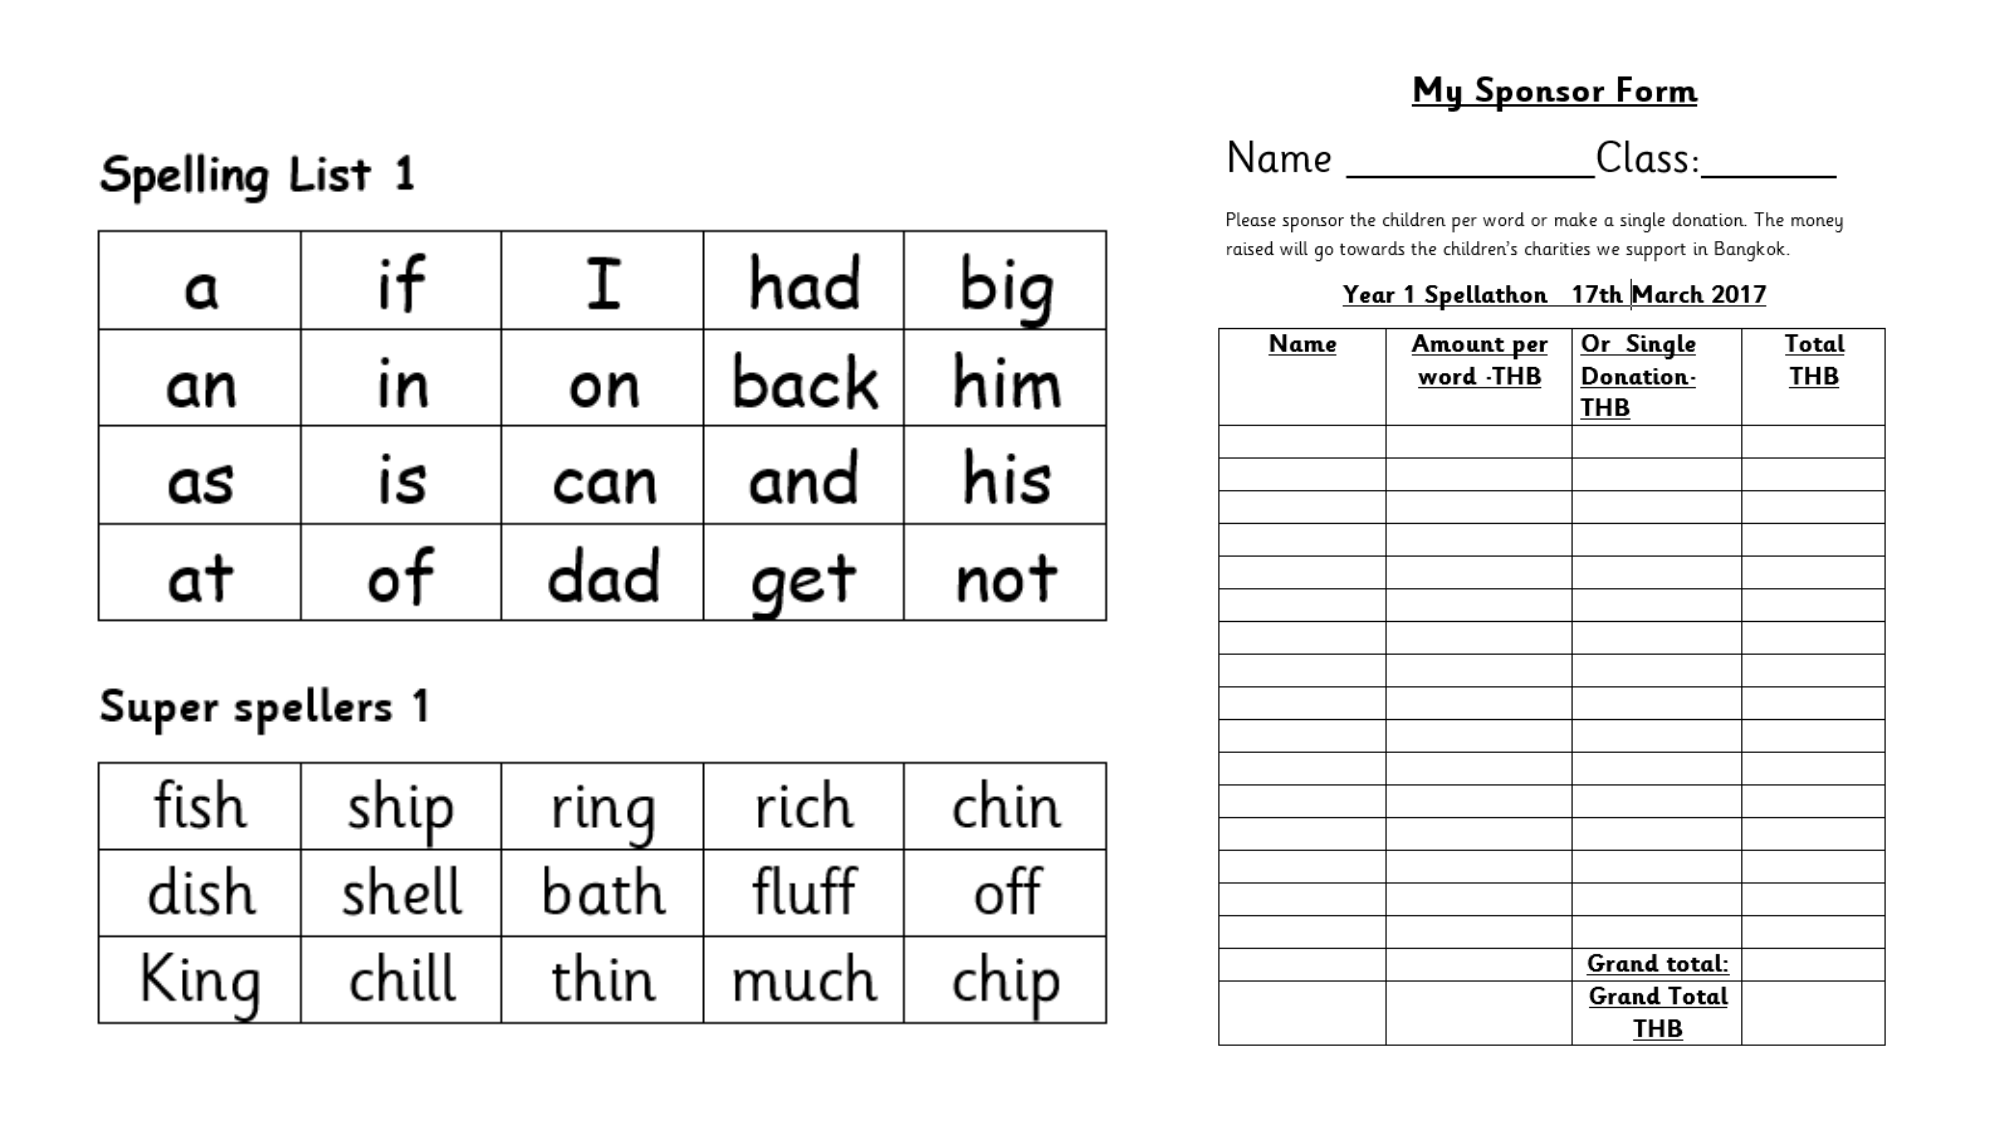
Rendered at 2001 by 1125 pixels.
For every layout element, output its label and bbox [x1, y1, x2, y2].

list [1197, 59, 1912, 1061]
picture [50, 113, 1150, 1115]
